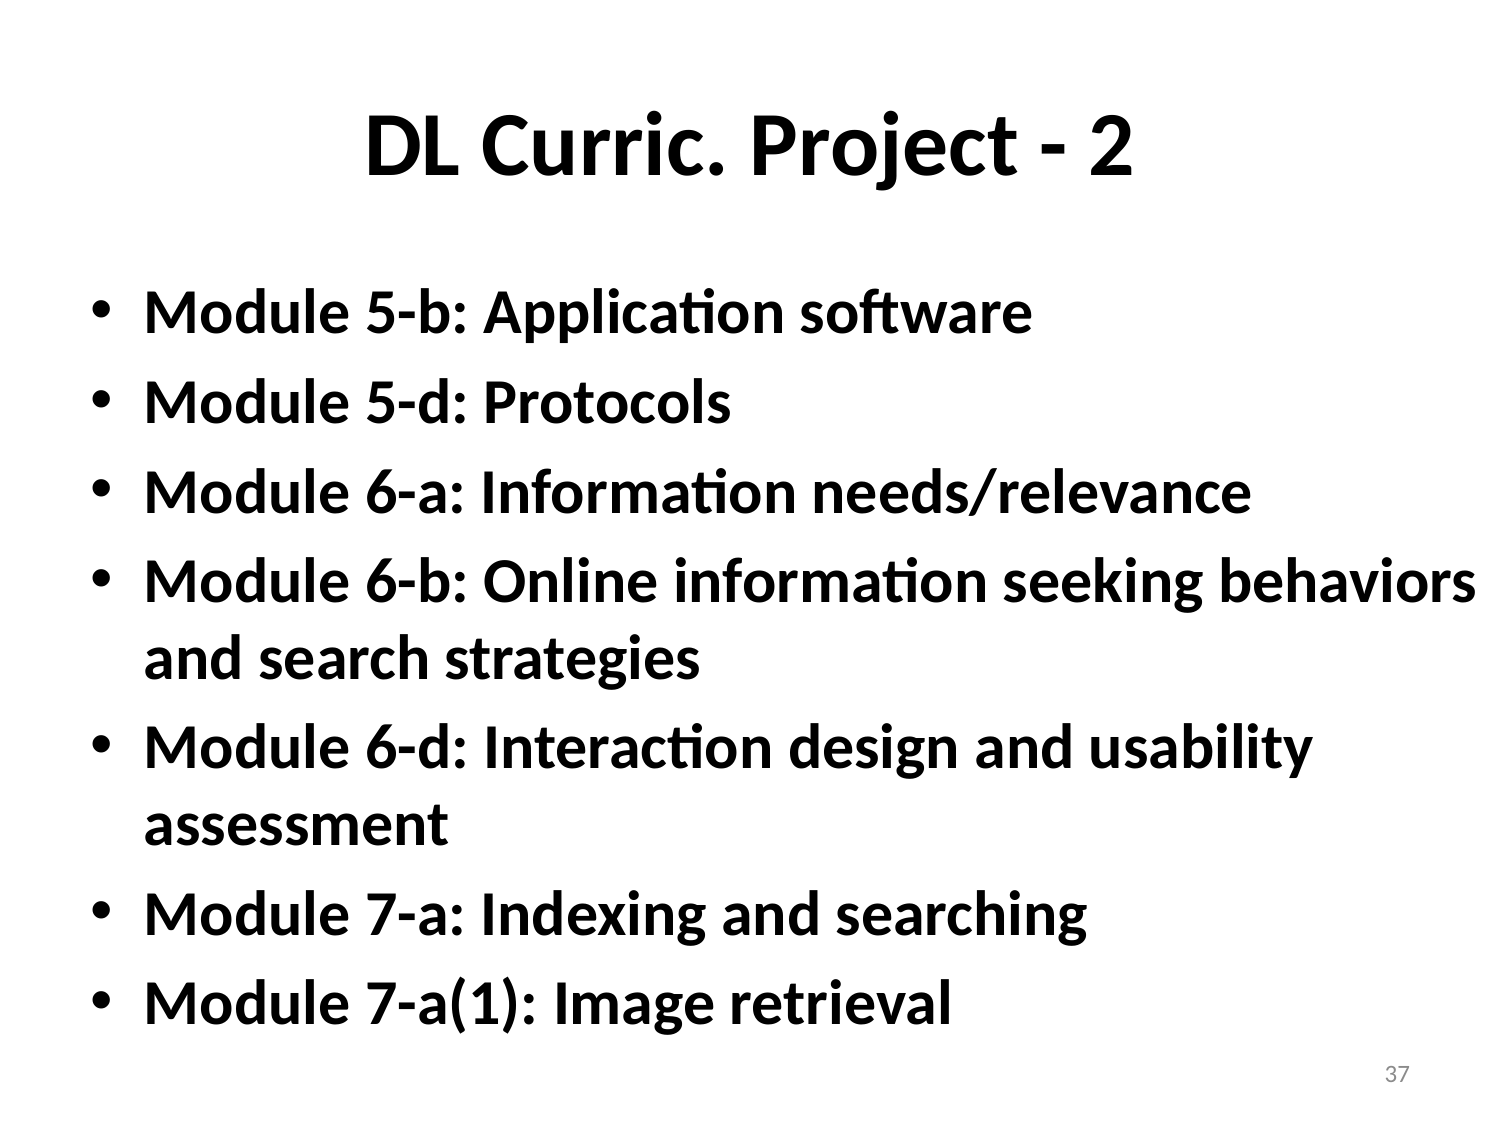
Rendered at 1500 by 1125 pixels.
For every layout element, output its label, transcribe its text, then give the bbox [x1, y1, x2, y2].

title DL Curric. Project - 2 [75, 45, 1425, 233]
list Module 5-b: Application software Module 5-d: Protocols Module 6-a: Information needs/relevance Module 6-b: Online information seeking behaviors and search strategies Module 6-d: Interaction design and usability assessment Module 7-a: Indexing and searching Module 7-a(1): Image retrieval [75, 262, 1500, 1125]
slide_number 37 [1074, 1042, 1425, 1103]
